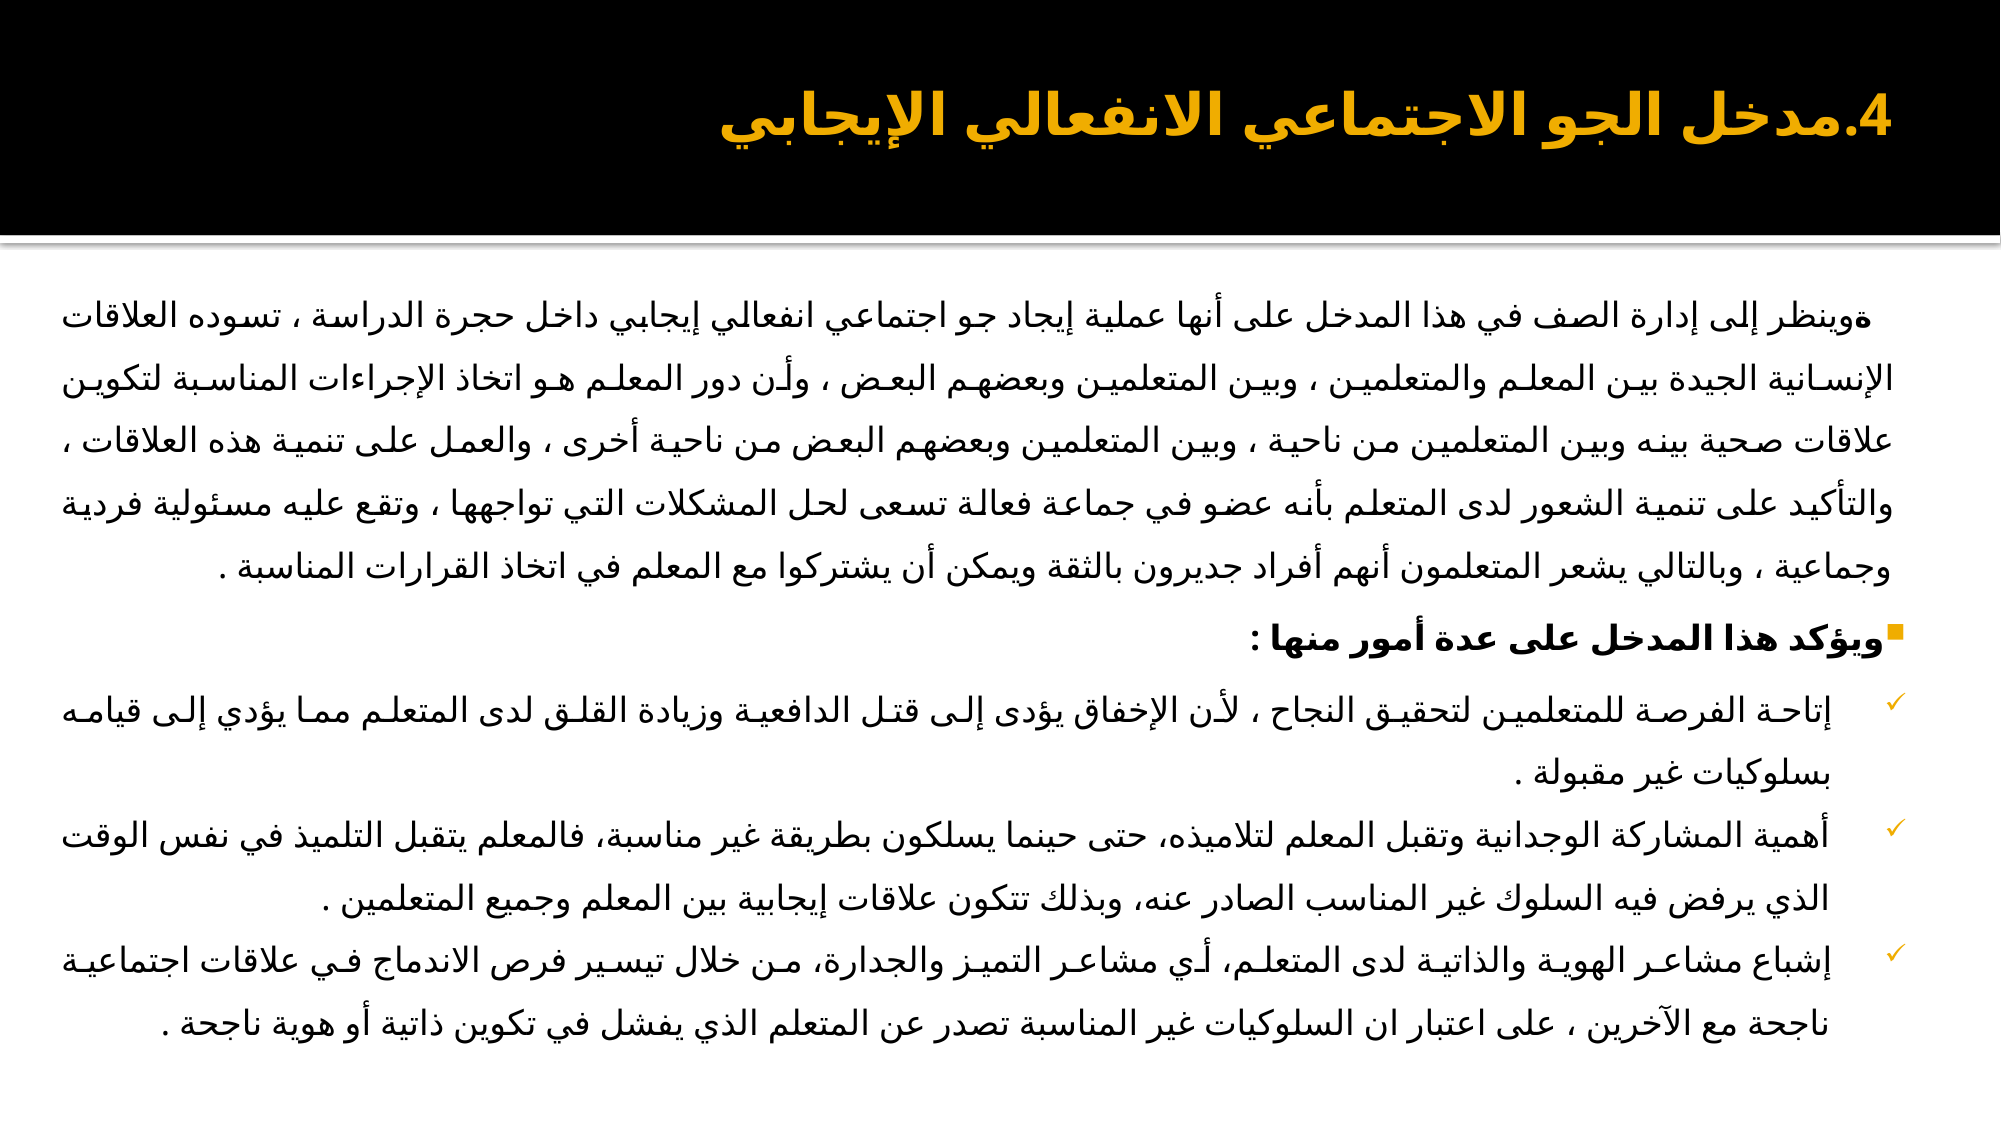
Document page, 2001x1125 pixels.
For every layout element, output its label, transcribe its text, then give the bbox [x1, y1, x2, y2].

list ةوينظر إلى إدارة الصف في هذا المدخل على أنها عملية إيجاد جو اجتماعي انفعالي إيجابي داخل حجرة الدراسة ، تسوده العلاقات الإنسانية الجيدة بين المعلم والمتعلمين ، وبين المتعلمين وبعضهم البعض ، وأن دور المعلم هو اتخاذ الإجراءات المناسبة لتكوين علاقات صحية بينه وبين المتعلمين من ناحية ، وبين المتعلمين وبعضهم البعض من ناحية أخرى ، والعمل على تنمية هذه العلاقات ، والتأكيد على تنمية الشعور لدى المتعلم بأنه عضو في جماعة فعالة تسعى لحل المشكلات التي تواجهها ، وتقع عليه مسئولية فردية وجماعية ، وبالتالي يشعر المتعلمون أنهم أفراد جديرون بالثقة ويمكن أن يشتركوا مع المعلم في اتخاذ القرارات المناسبة . ويؤكد هذا المدخل على عدة أمور منها : إتاحة الفرصة للمتعلمين لتحقيق النجاح ، لأن الإخفاق يؤدى إلى قتل الدافعية وزيادة القلق لدى المتعلم مما يؤدي إلى قيامه بسلوكيات غير مقبولة . أهمية المشاركة الوجدانية وتقبل المعلم لتلاميذه، حتى حينما يسلكون بطريقة غير مناسبة، فالمعلم يتقبل التلميذ في نفس الوقت الذي يرفض فيه السلوك غير المناسب الصادر عنه، وبذلك تتكون علاقات إيجابية بين المعلم وجميع المتعلمين . إشباع مشاعر الهوية والذاتية لدى المتعلم، أي مشاعر التميز والجدارة، من خلال تيسير فرص الاندماج في علاقات اجتماعية ناجحة مع الآخرين ، على اعتبار ان السلوكيات غير المناسبة تصدر عن المتعلم الذي يفشل في تكوين ذاتية أو هوية ناجحة . [52, 256, 1910, 1105]
title 4.مدخل الجو الاجتماعي الانفعالي الإيجابي [99, 73, 1900, 231]
